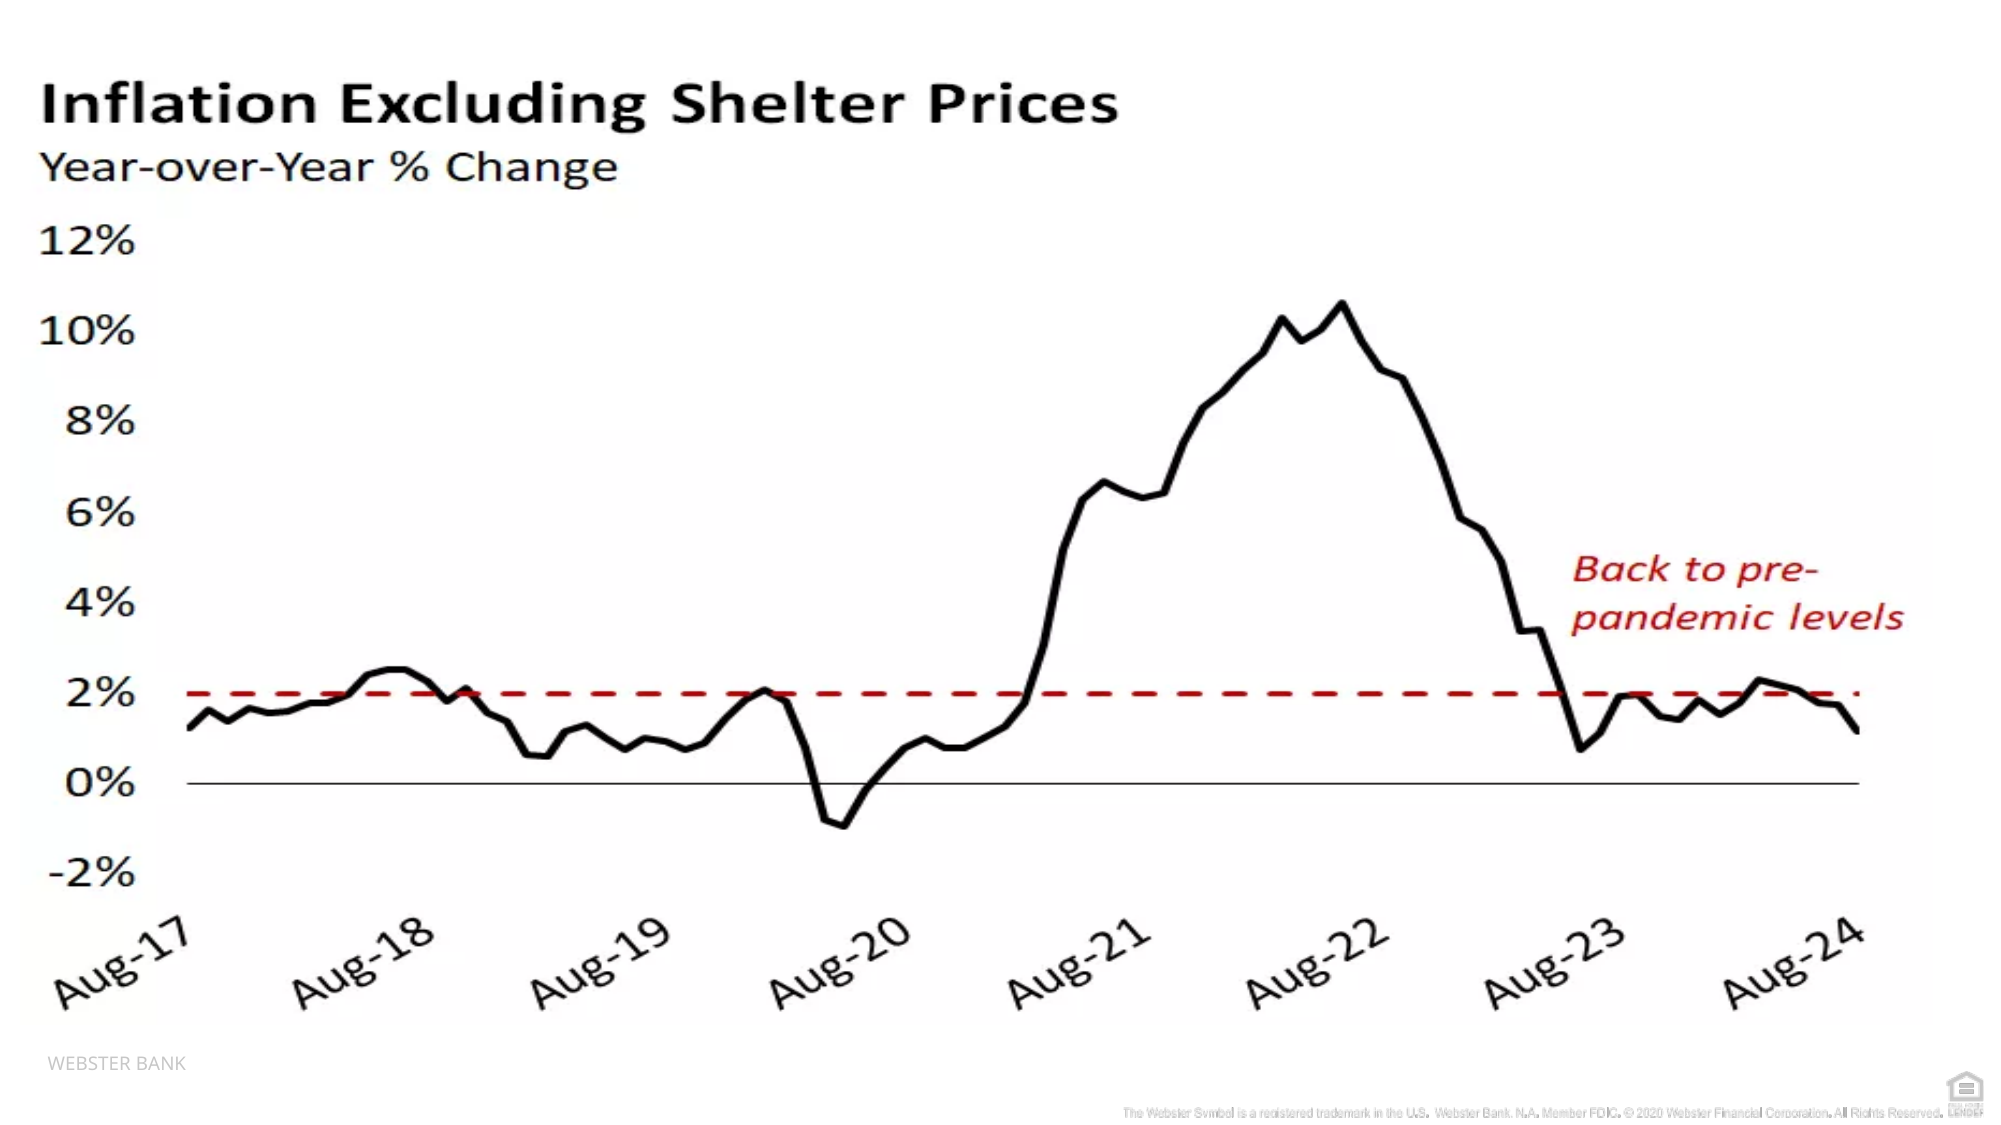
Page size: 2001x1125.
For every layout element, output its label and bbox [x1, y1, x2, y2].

picture [20, 58, 1933, 1025]
